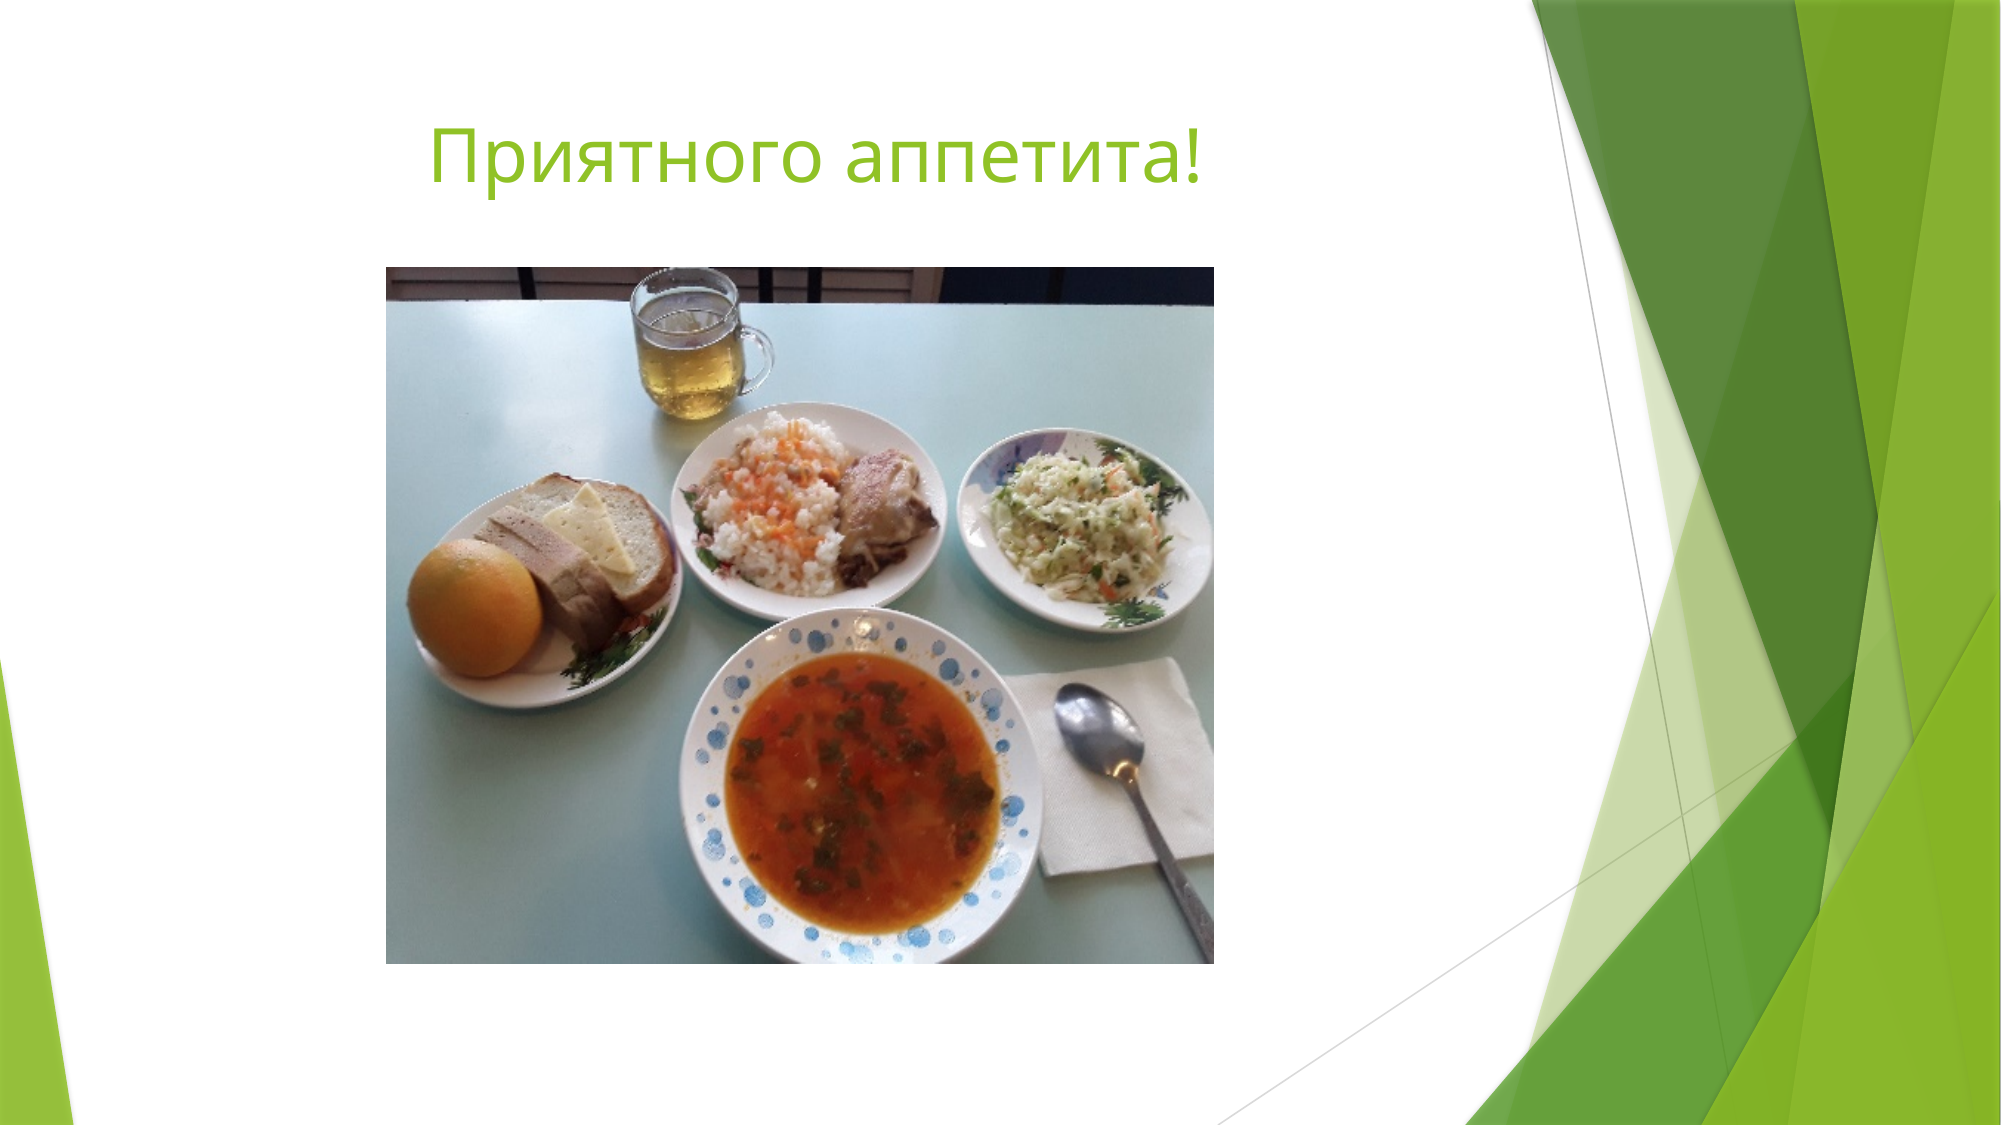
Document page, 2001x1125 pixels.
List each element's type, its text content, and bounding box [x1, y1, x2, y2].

title Приятного аппетита! [111, 99, 1522, 317]
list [386, 266, 1215, 964]
